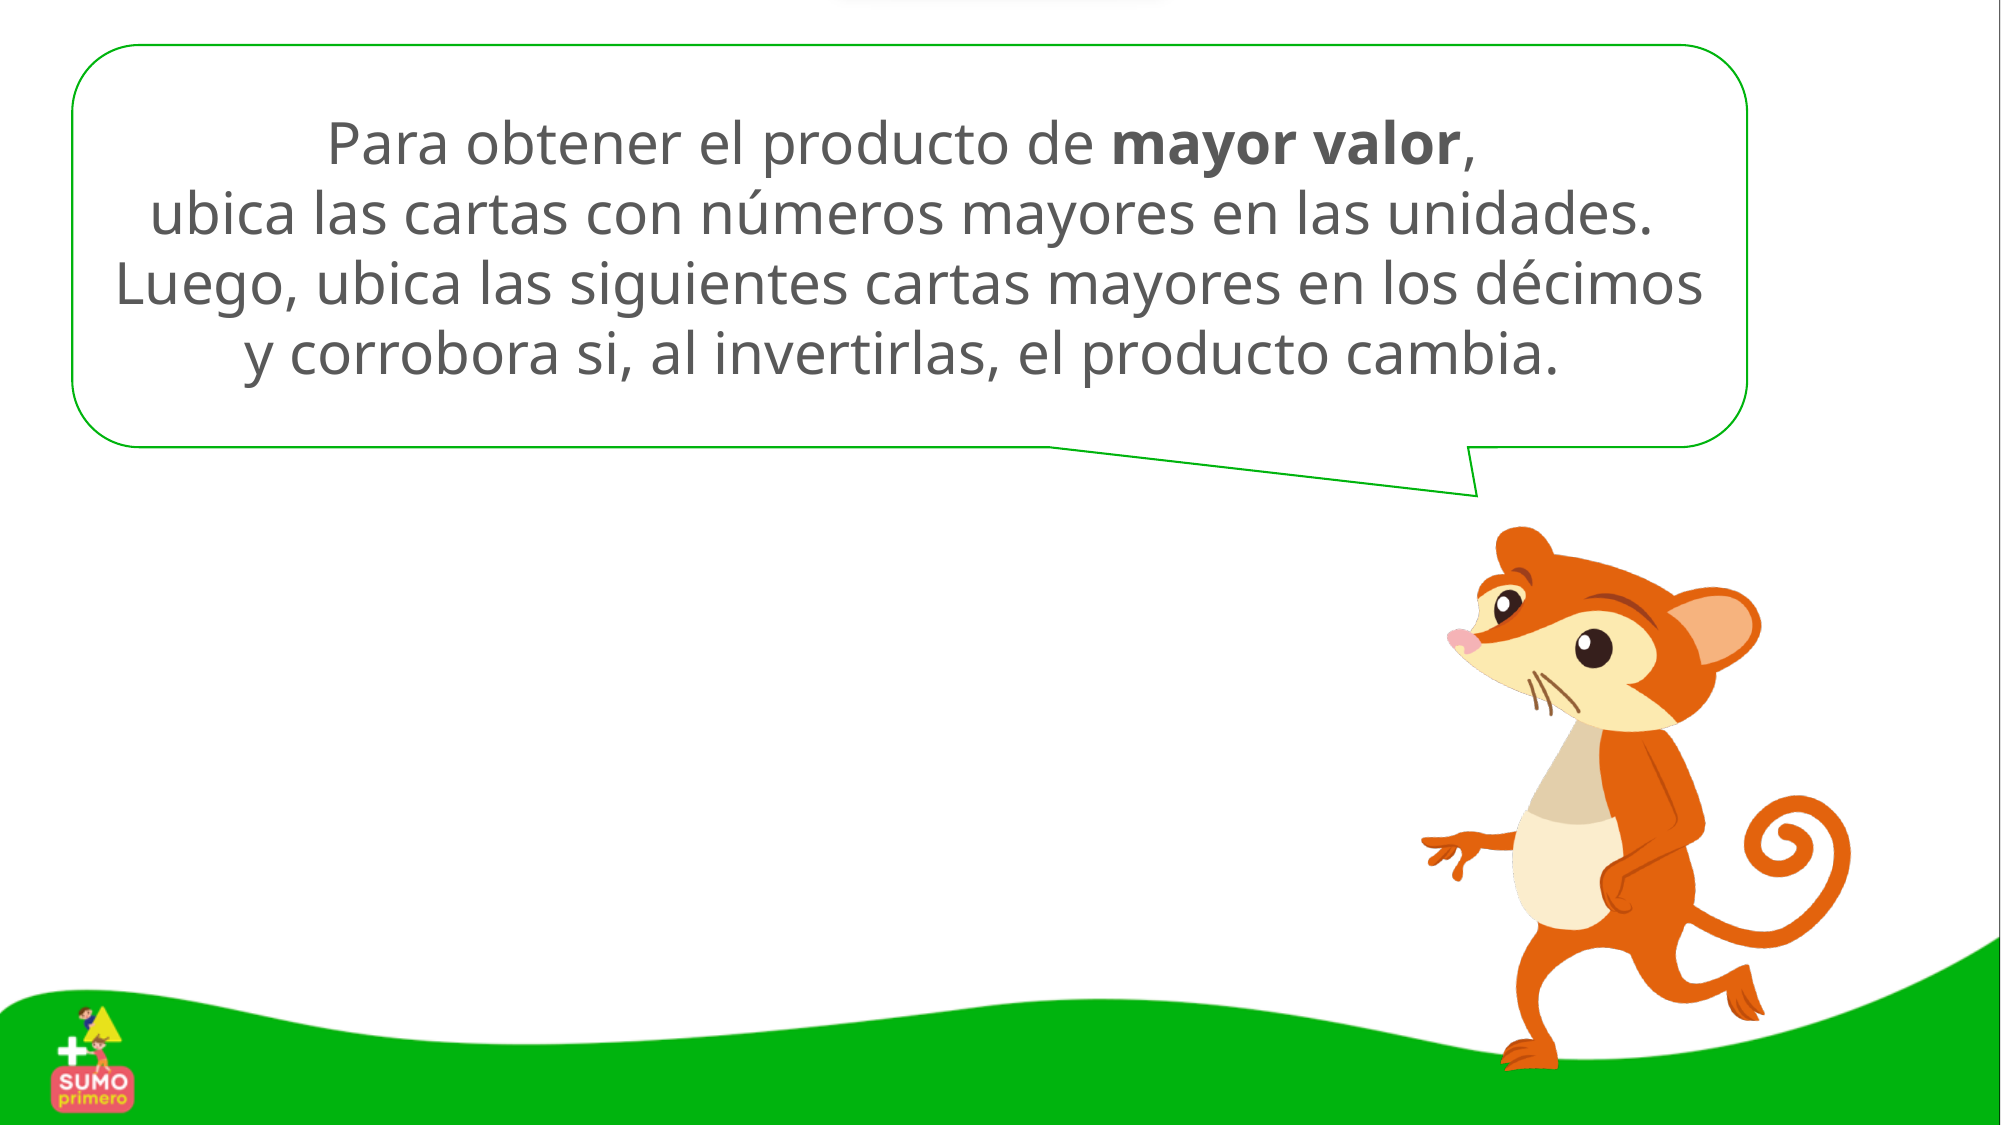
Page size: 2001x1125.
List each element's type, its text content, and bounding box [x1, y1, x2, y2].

text_box Para obtener el producto de mayor valor, ubica las cartas con números mayores en las unidades. Luego, ubica las siguientes cartas mayores en los décimos y corrobora si, al invertirlas, el producto cambia. [72, 45, 1748, 497]
picture [0, 0, 2001, 1125]
